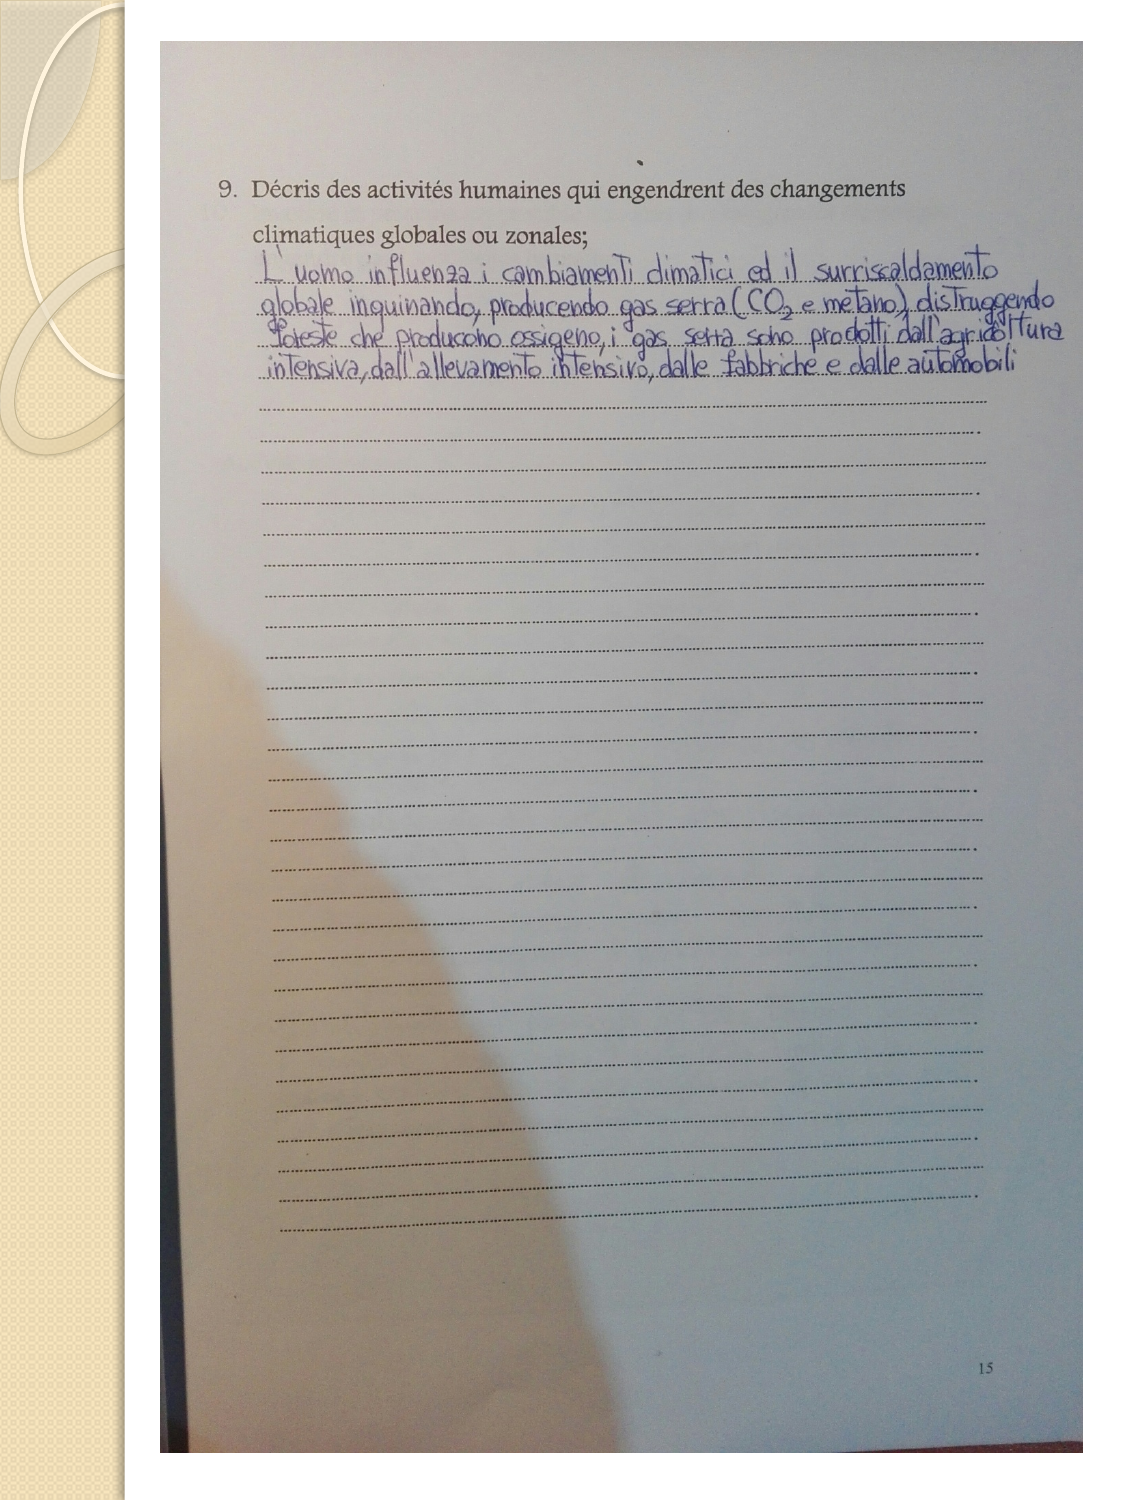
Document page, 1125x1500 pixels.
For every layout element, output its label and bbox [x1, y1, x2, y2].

picture [160, 41, 1083, 1453]
